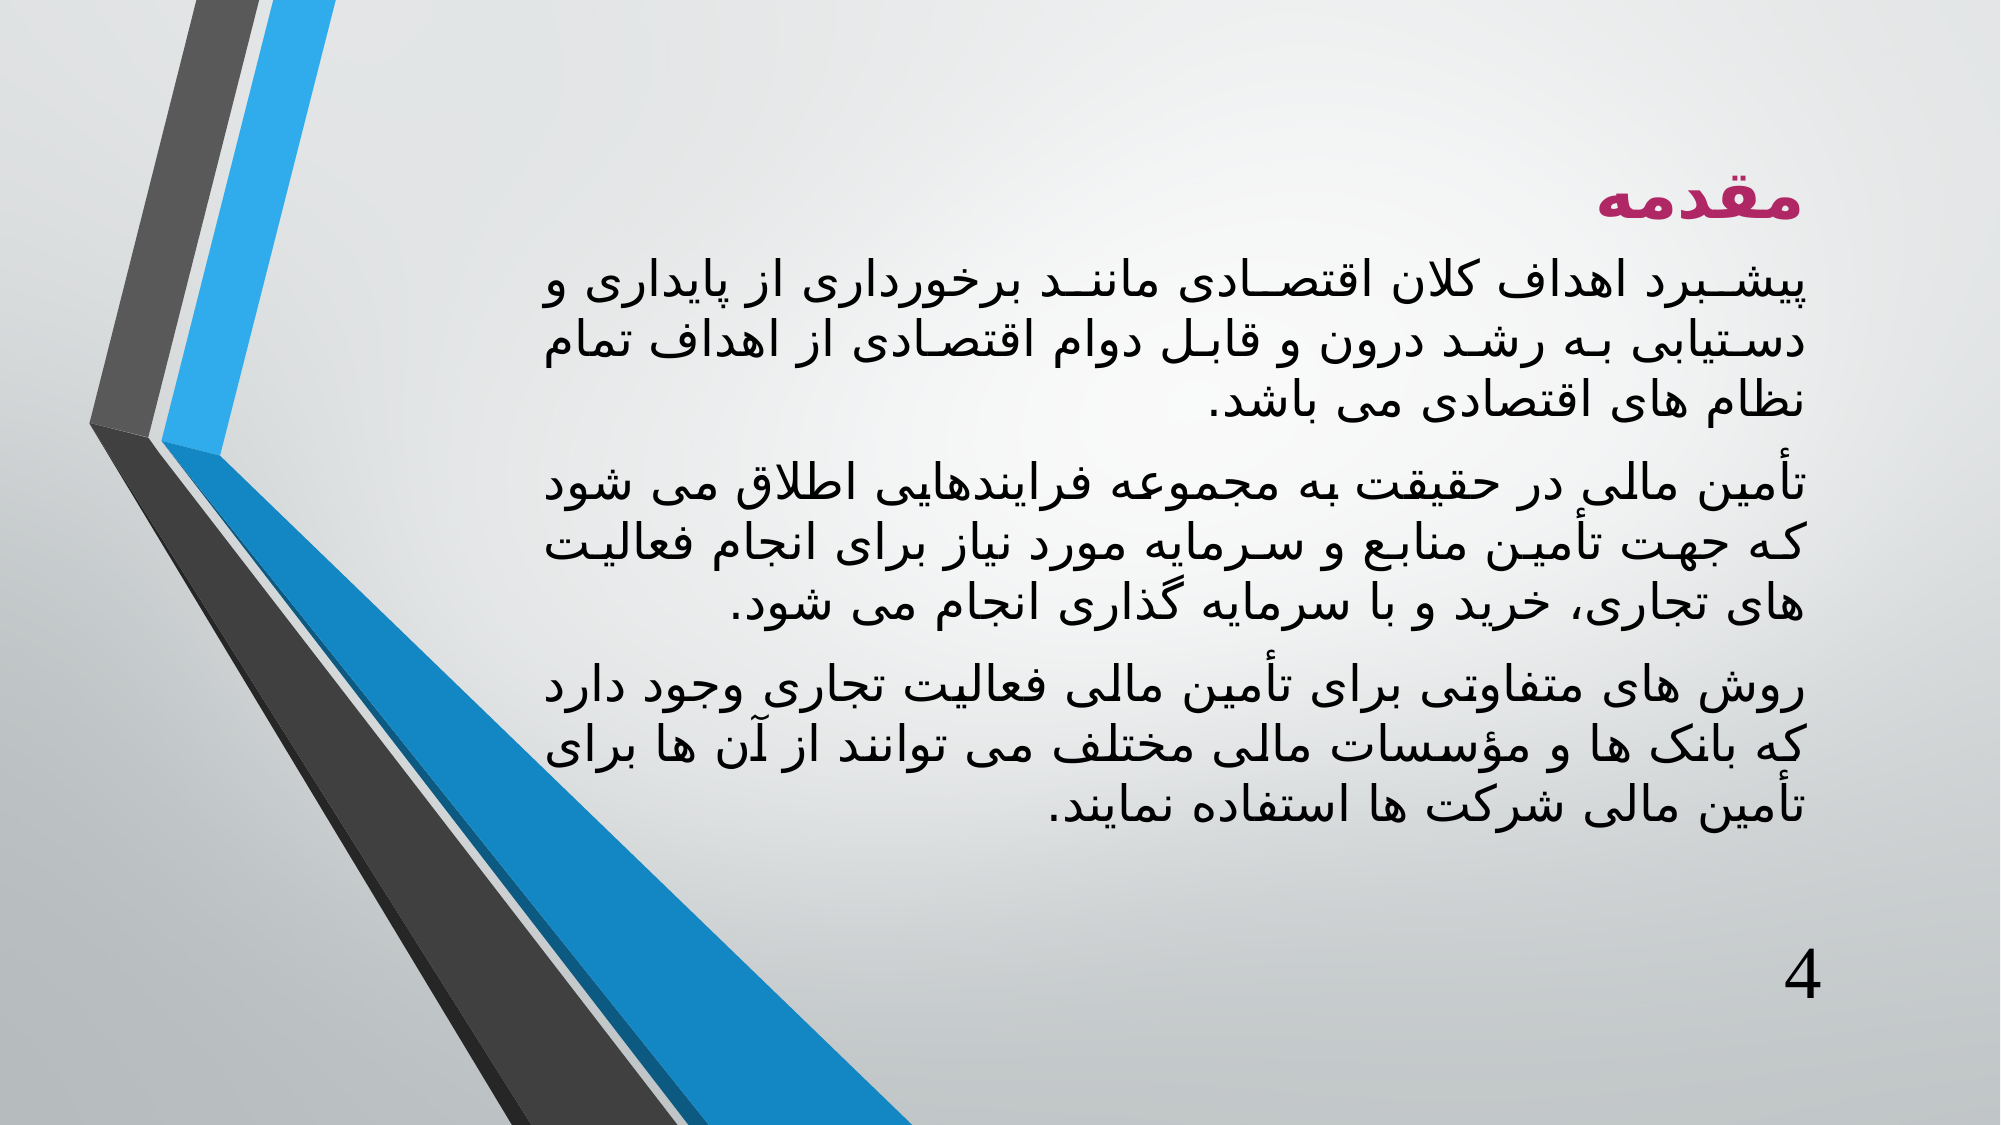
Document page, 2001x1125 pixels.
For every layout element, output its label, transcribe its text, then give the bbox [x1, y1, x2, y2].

text_box 4 [1769, 916, 1837, 1022]
title مقدمه [526, 73, 1821, 240]
subtitle پیشبرد اهداف کلان اقتصادی مانند برخورداری از پایداری و دستیابی به رشد درون و قابل دوام اقتصادی از اهداف تمام نظام های اقتصادی می باشد. تأمین مالی در حقیقت به مجموعه فرایندهایی اطلاق می شود که جهت تأمین منابع و سرمایه مورد نیاز برای انجام فعالیت های تجاری، خرید و با سرمایه گذاری انجام می شود. روش های متفاوتی برای تأمین مالی فعالیت تجاری وجود دارد که بانک ها و مؤسسات مالی مختلف می توانند از آن ها برای تأمین مالی شرکت ها استفاده نمایند. [528, 239, 1823, 856]
